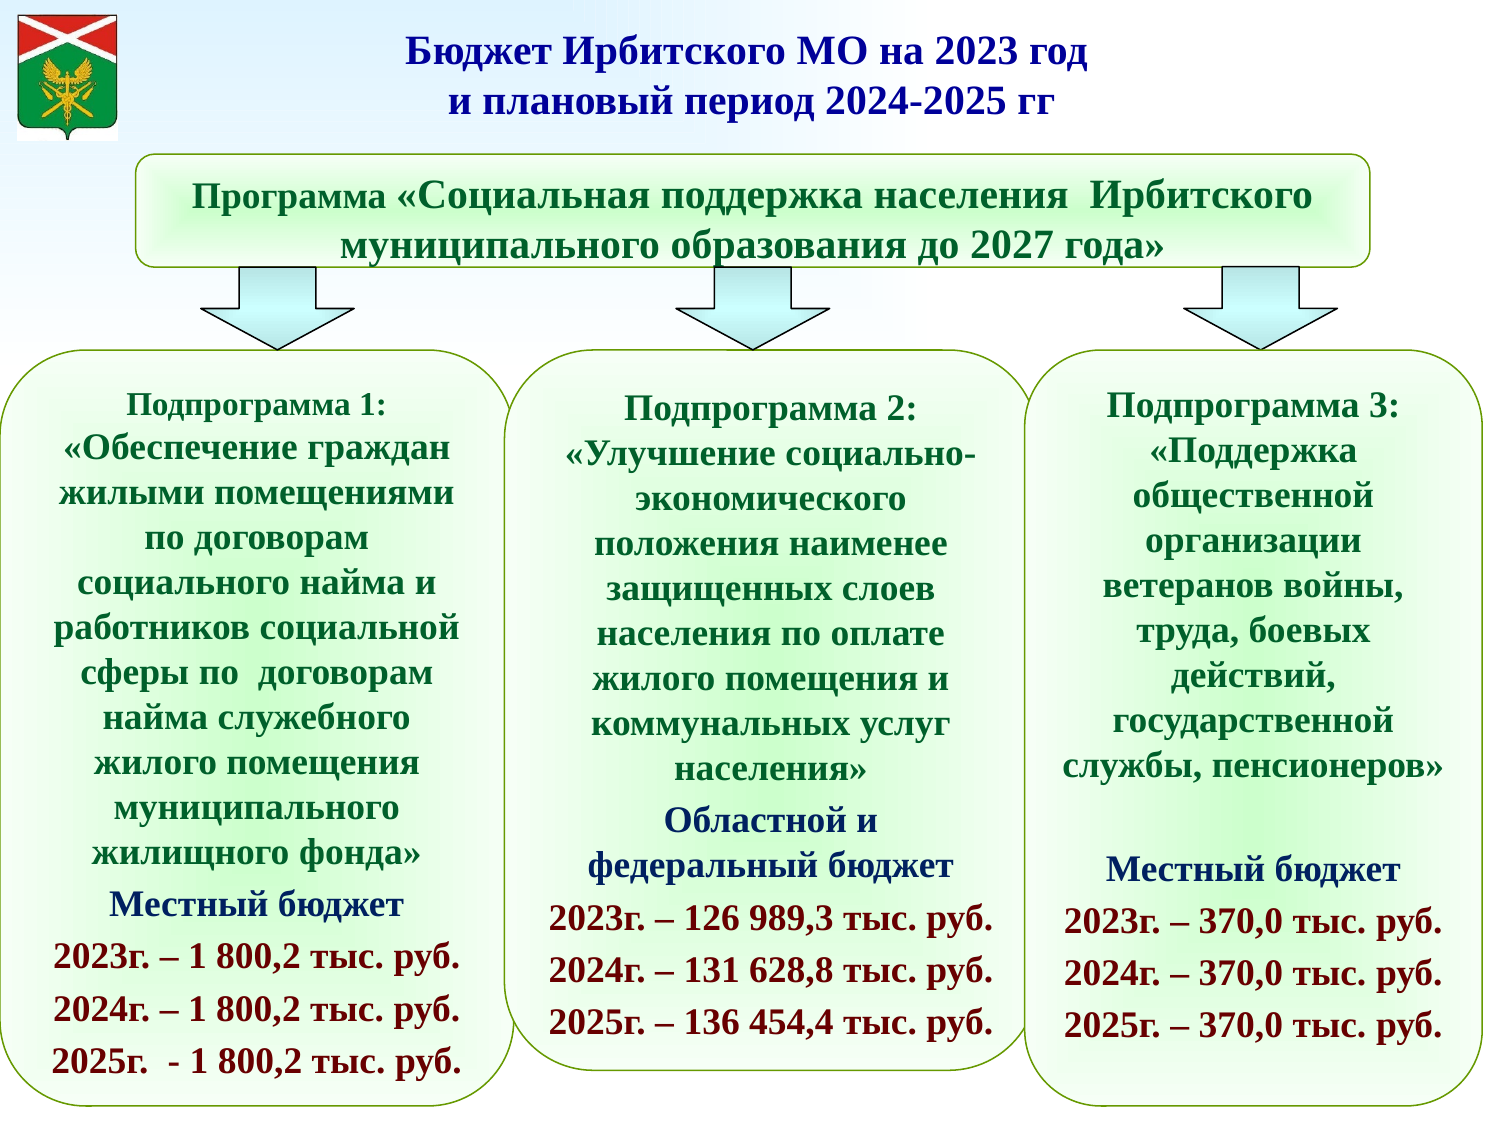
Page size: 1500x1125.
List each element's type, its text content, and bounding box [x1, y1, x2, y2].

text_box Подпрограмма 2: «Улучшение социально-экономического положения наименее защищенных слоев населения по оплате жилого помещения и коммунальных услуг населения» Областной и федеральный бюджет 2023г. – 126 989,3 тыс. руб. 2024г. – 131 628,8 тыс. руб. 2025г. – 136 454,4 тыс. руб. [504, 349, 1029, 1071]
picture [17, 14, 119, 142]
text_box [676, 267, 830, 350]
text_box [200, 267, 355, 350]
title Бюджет Ирбитского МО на 2023 год и плановый период 2024-2025 гг [124, 51, 1428, 129]
text_box Подпрограмма 1: «Обеспечение граждан жилыми помещениями по договорам социального найма и работников социальной сферы по договорам найма служебного жилого помещения муниципального жилищного фонда» Местный бюджет 2023г. – 1 800,2 тыс. руб. 2024г. – 1 800,2 тыс. руб. 2025г. - 1 800,2 тыс. руб. [0, 350, 514, 1106]
text_box [1183, 266, 1338, 350]
text_box Программа «Социальная поддержка населения Ирбитского муниципального образования до 2027 года» [135, 154, 1370, 268]
text_box Подпрограмма 3: «Поддержка общественной организации ветеранов войны, труда, боевых действий, государственной службы, пенсионеров» Местный бюджет 2023г. – 370,0 тыс. руб. 2024г. – 370,0 тыс. руб. 2025г. – 370,0 тыс. руб. [1024, 350, 1483, 1106]
